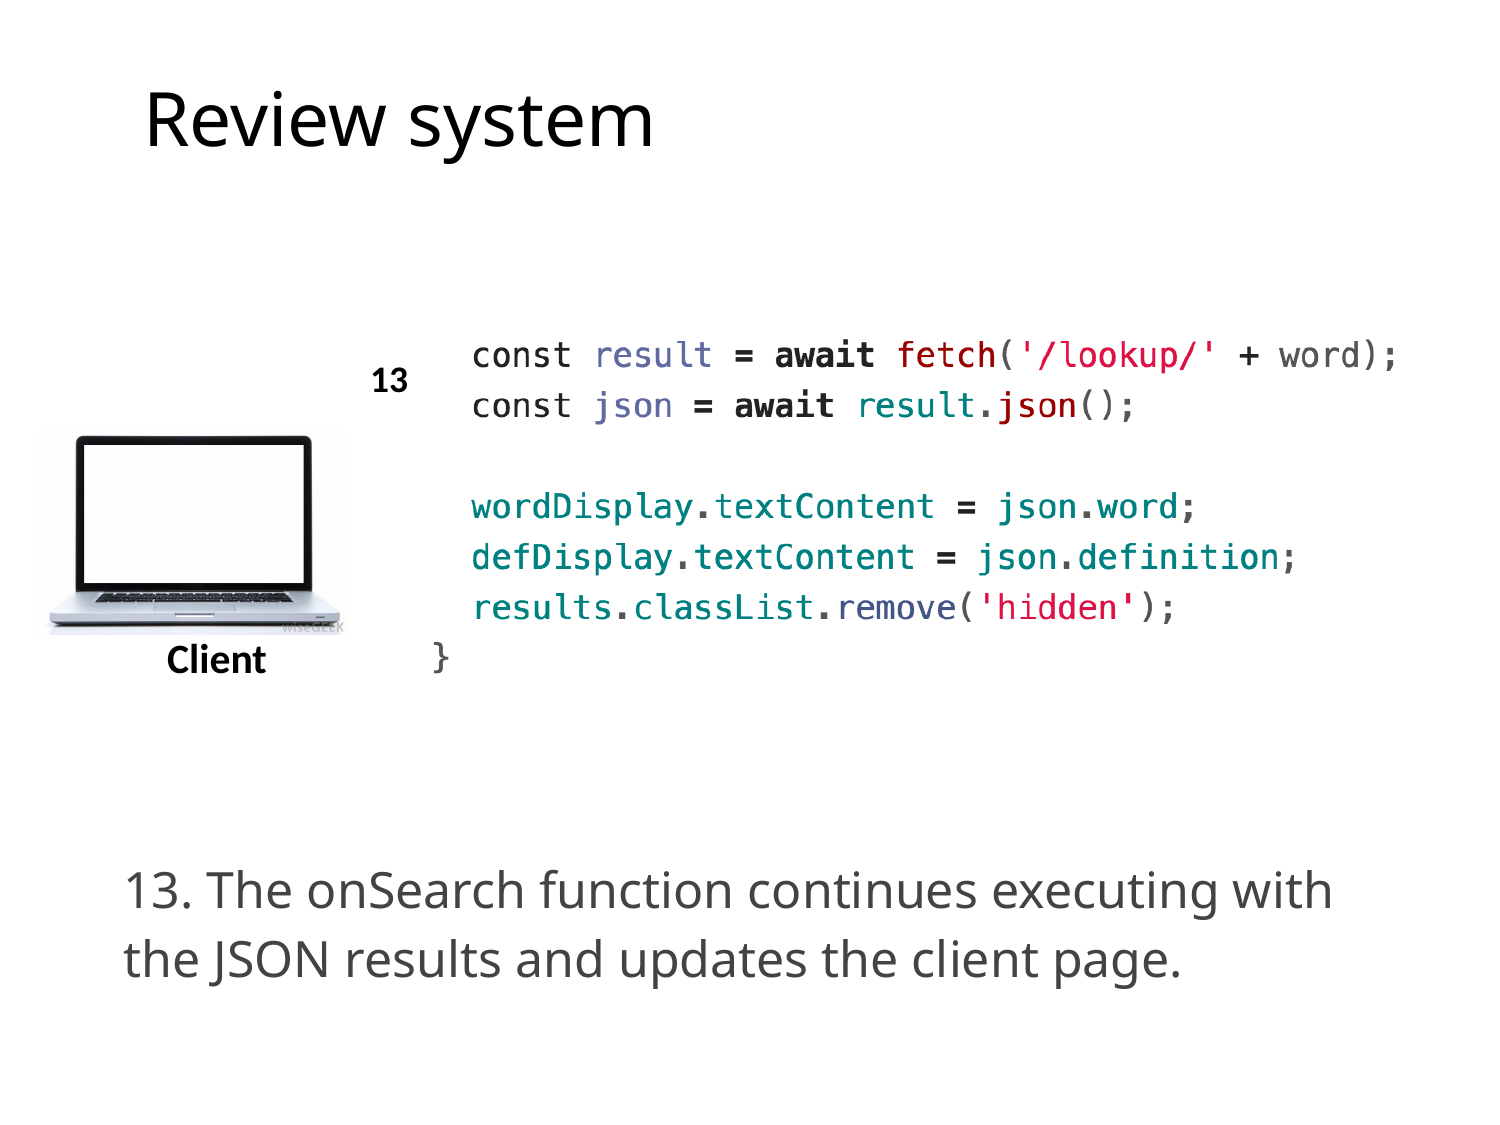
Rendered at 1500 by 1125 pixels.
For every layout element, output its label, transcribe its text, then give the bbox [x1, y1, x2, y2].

text_box Review system [128, 56, 1372, 183]
picture [417, 327, 1429, 690]
text_box Client [94, 643, 340, 714]
text_box 13 [336, 327, 412, 429]
text_box 13. The onSearch function continues executing with the JSON results and updates the client page. [108, 834, 1429, 996]
picture [37, 431, 347, 635]
